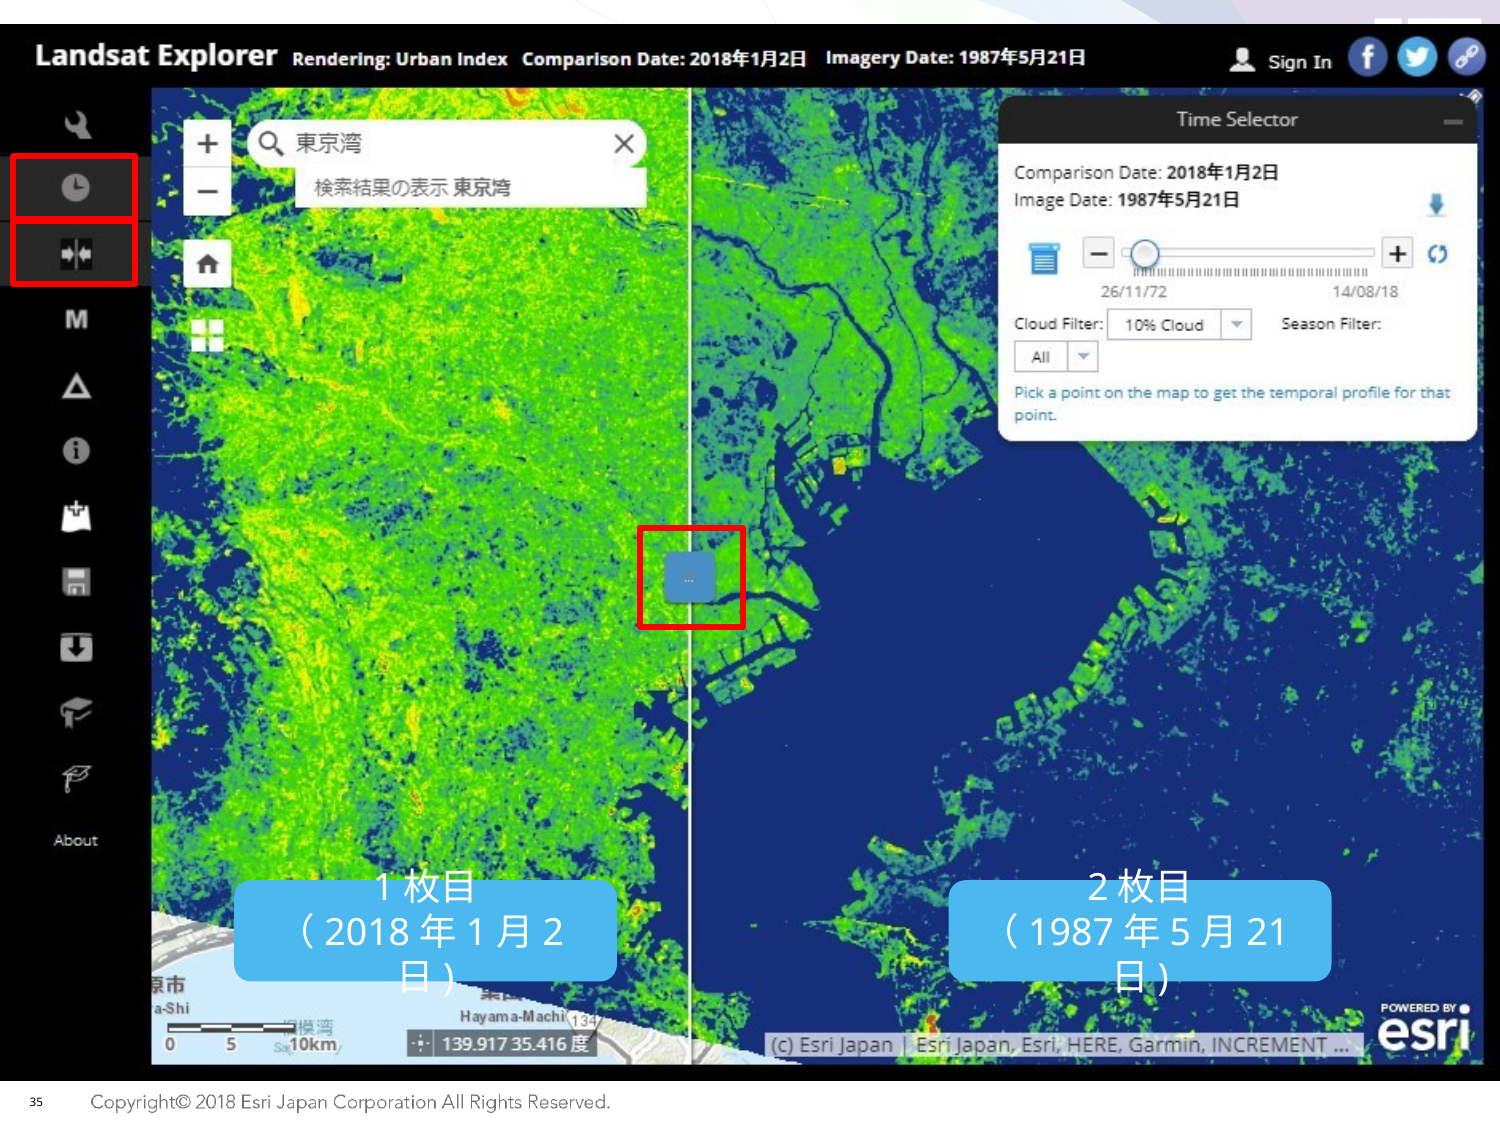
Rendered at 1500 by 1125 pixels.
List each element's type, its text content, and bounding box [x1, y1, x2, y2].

slide_number 35 [17, 1090, 166, 1118]
picture [0, 0, 1500, 24]
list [0, 24, 1500, 1081]
picture [0, 1081, 1500, 1125]
